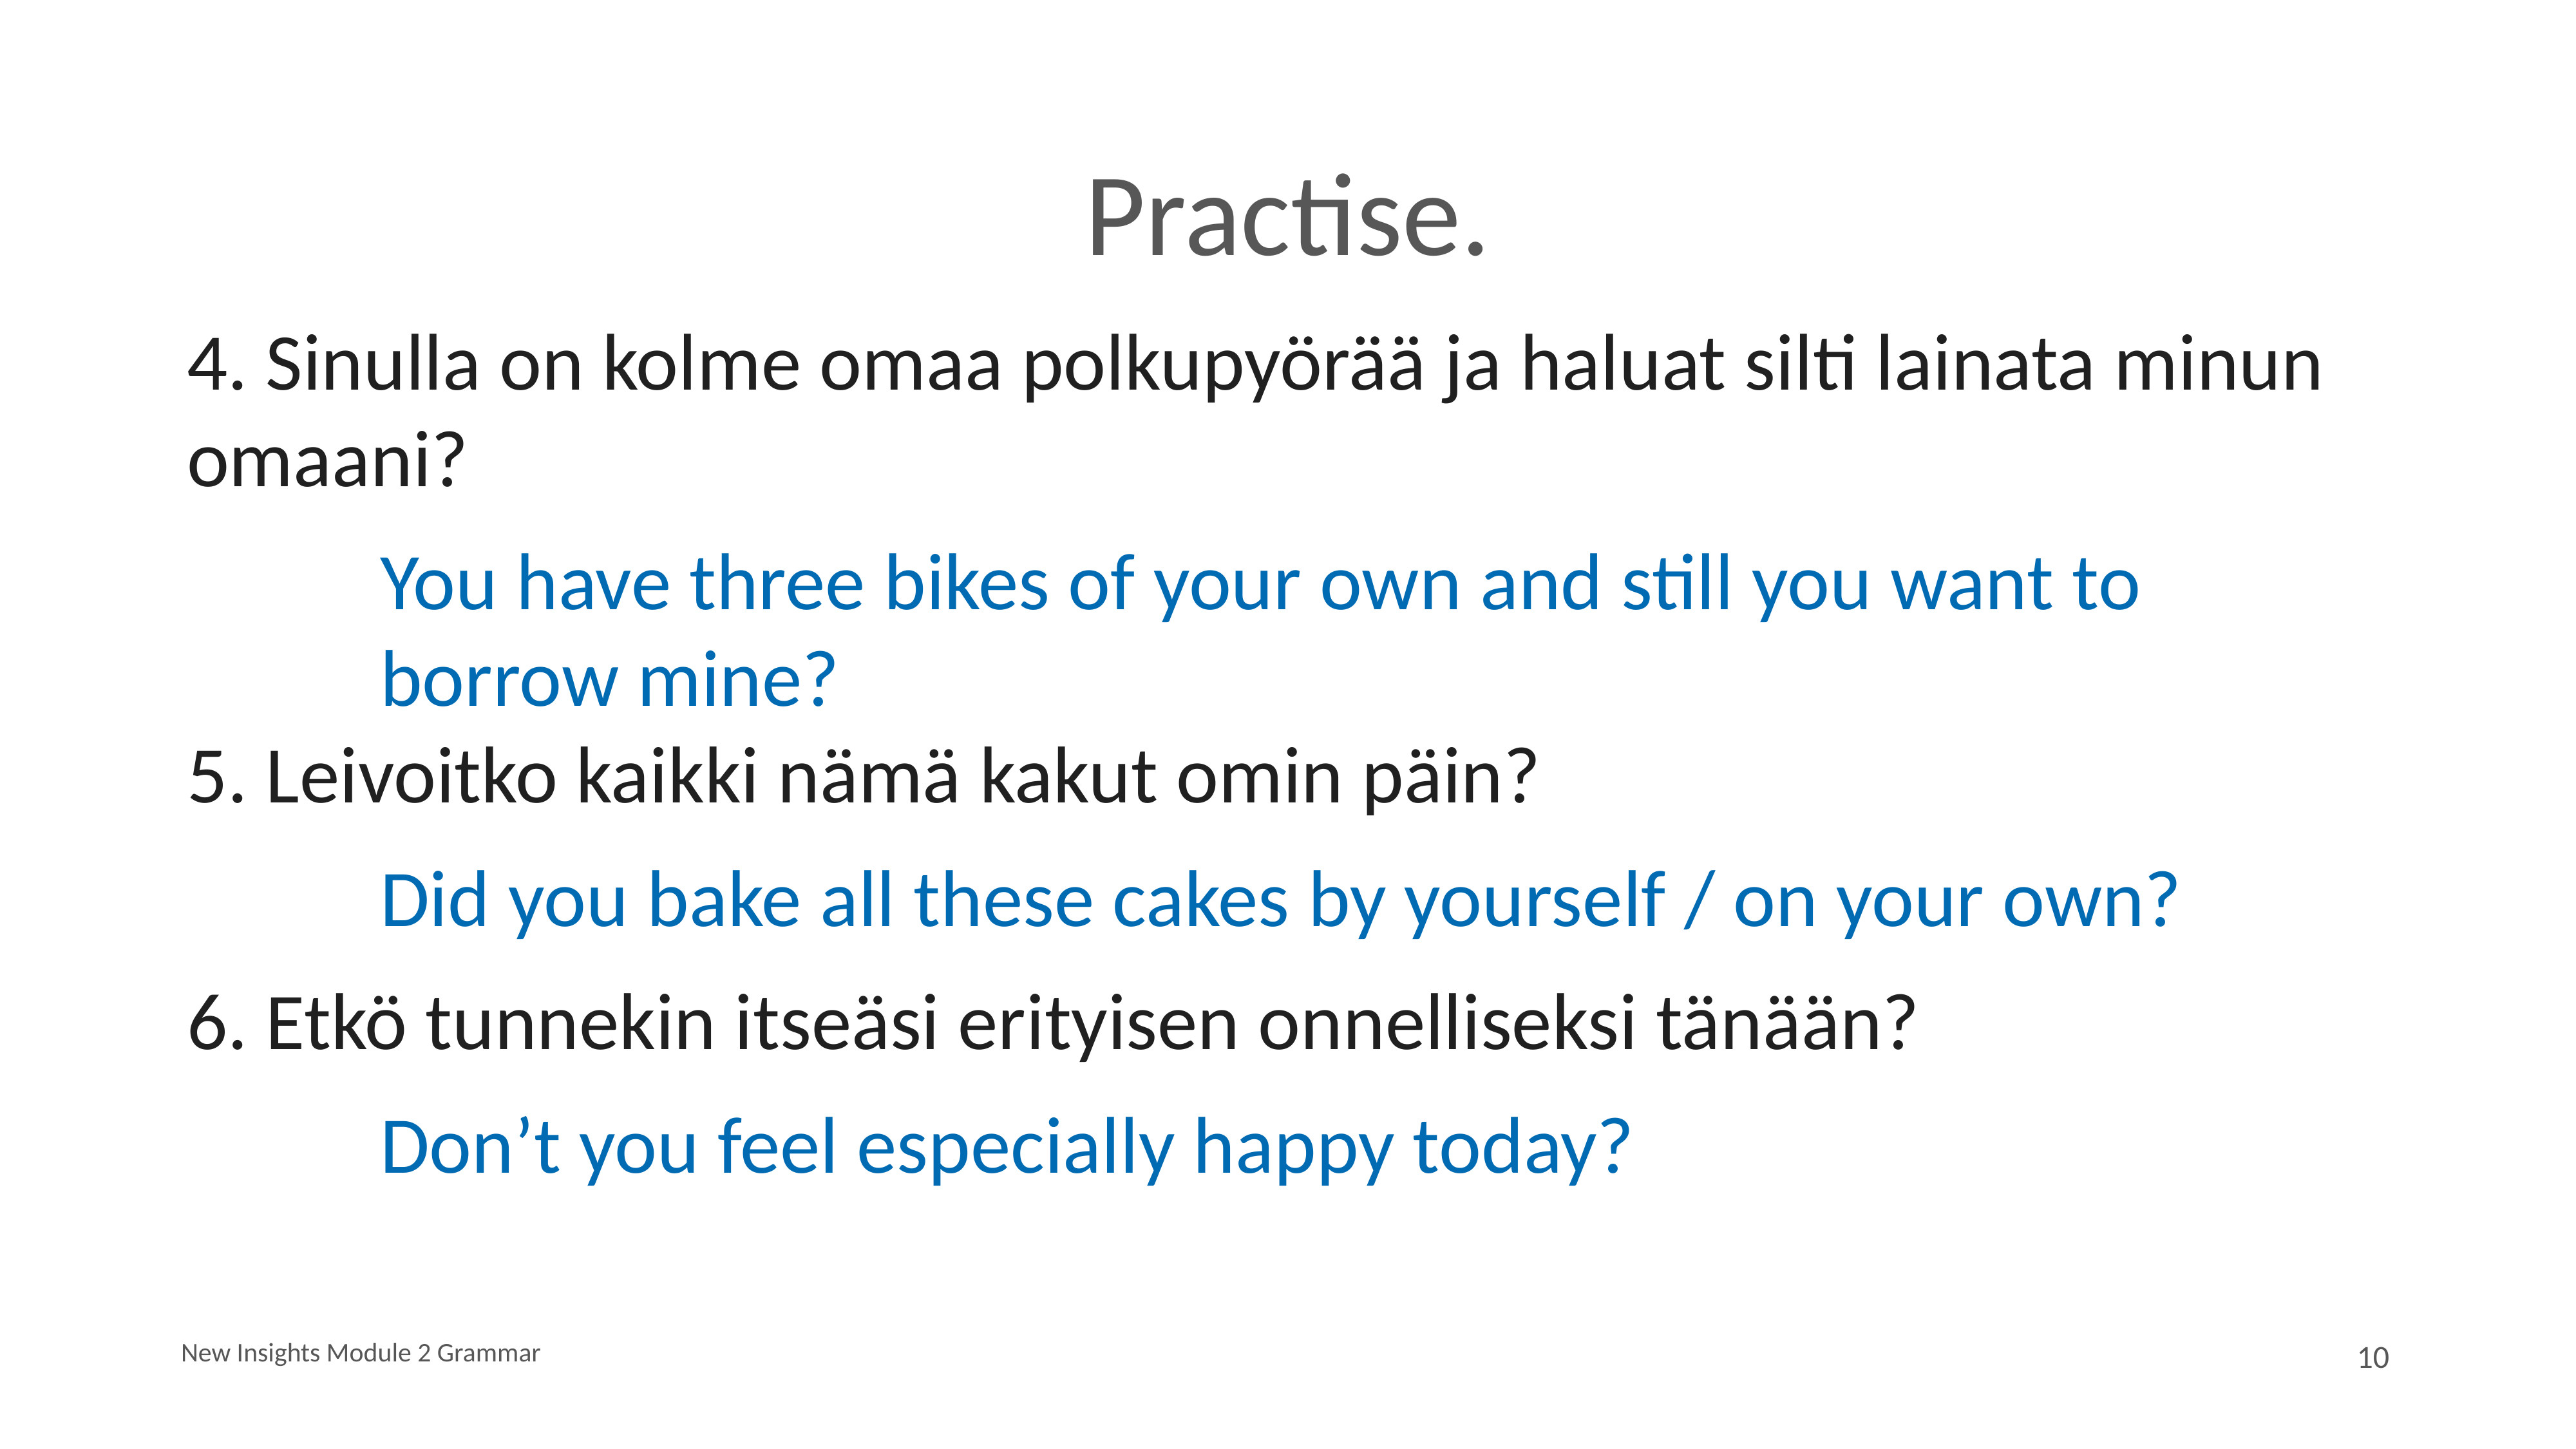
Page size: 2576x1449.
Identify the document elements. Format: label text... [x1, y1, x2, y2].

slide_number 10 [1819, 1302, 2399, 1380]
title Practise. [177, 77, 2399, 304]
footer New Insights Module 2 Grammar [171, 1294, 1041, 1372]
list 4. Sinulla on kolme omaa polkupyörää ja haluat silti lainata minun omaani? You have three bikes of your own and still you want to borrow mine? 5. Leivoitko kaikki nämä kakut omin päin? Did you bake all these cakes by yourself / on your own? 6. Etkö tunnekin itseäsi erityisen onnelliseksi tänään? Don’t you feel especially happy today? [177, 304, 2399, 1372]
